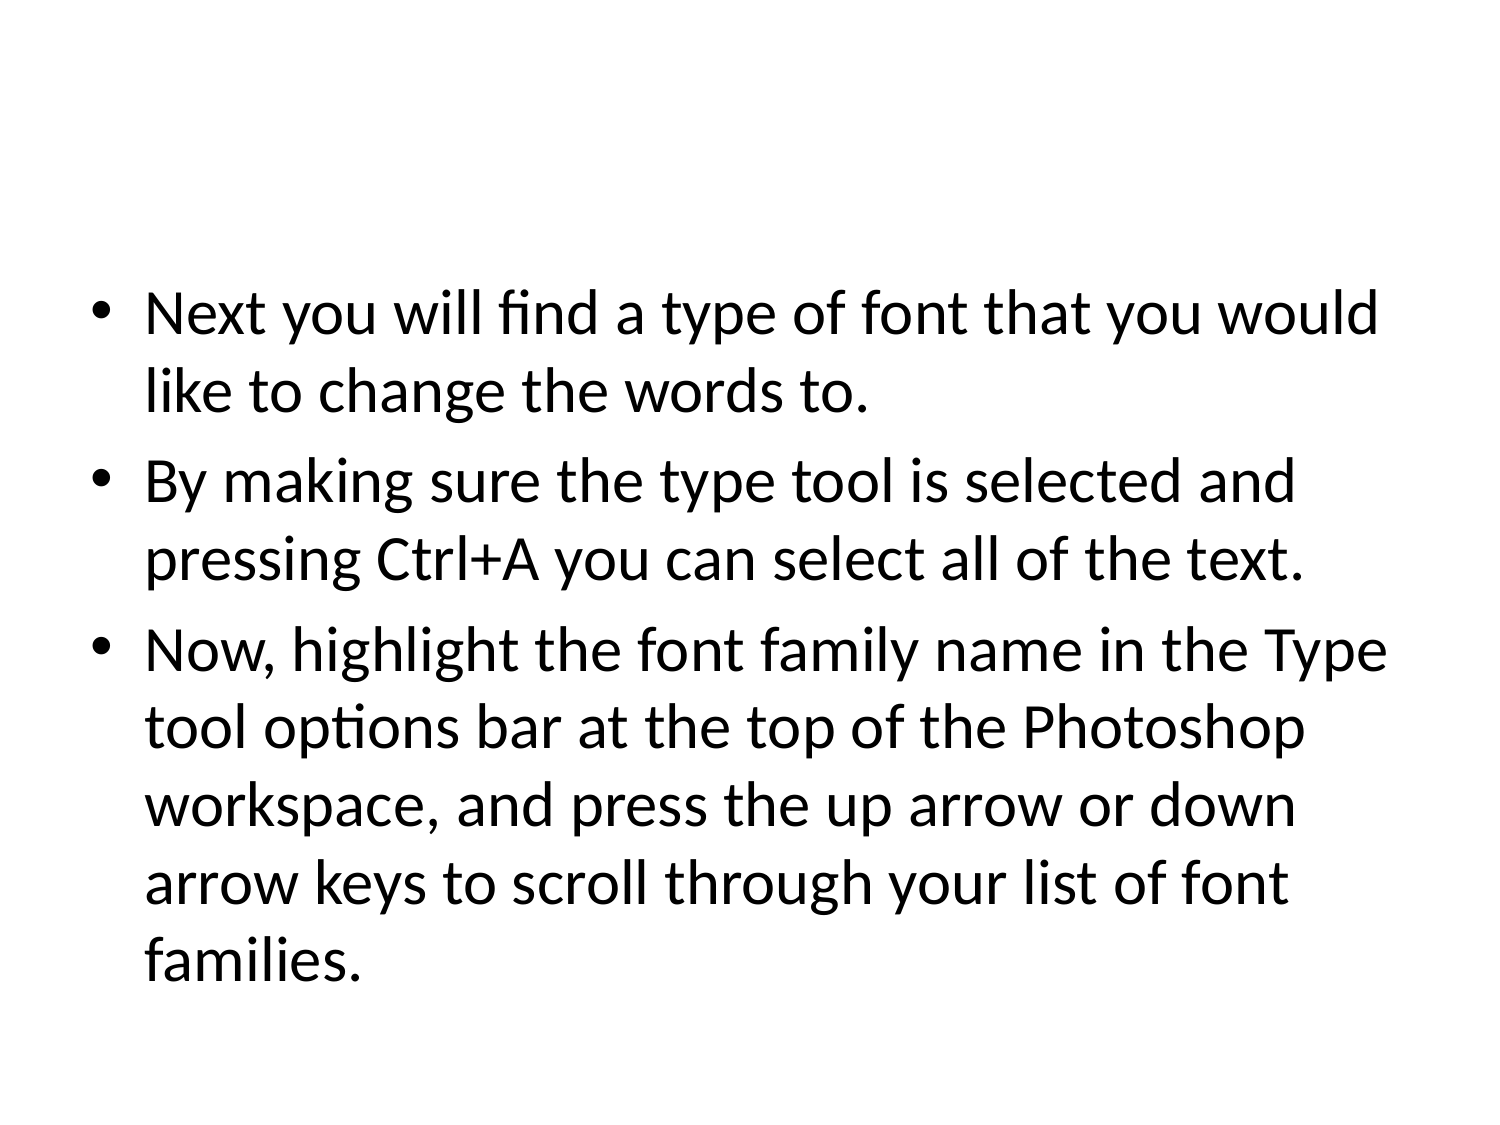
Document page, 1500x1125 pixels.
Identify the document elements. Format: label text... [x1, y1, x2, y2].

list Next you will find a type of font that you would like to change the words to. By making sure the type tool is selected and pressing Ctrl+A you can select all of the text. Now, highlight the font family name in the Type tool options bar at the top of the Photoshop workspace, and press the up arrow or down arrow keys to scroll through your list of font families. [75, 262, 1425, 1005]
